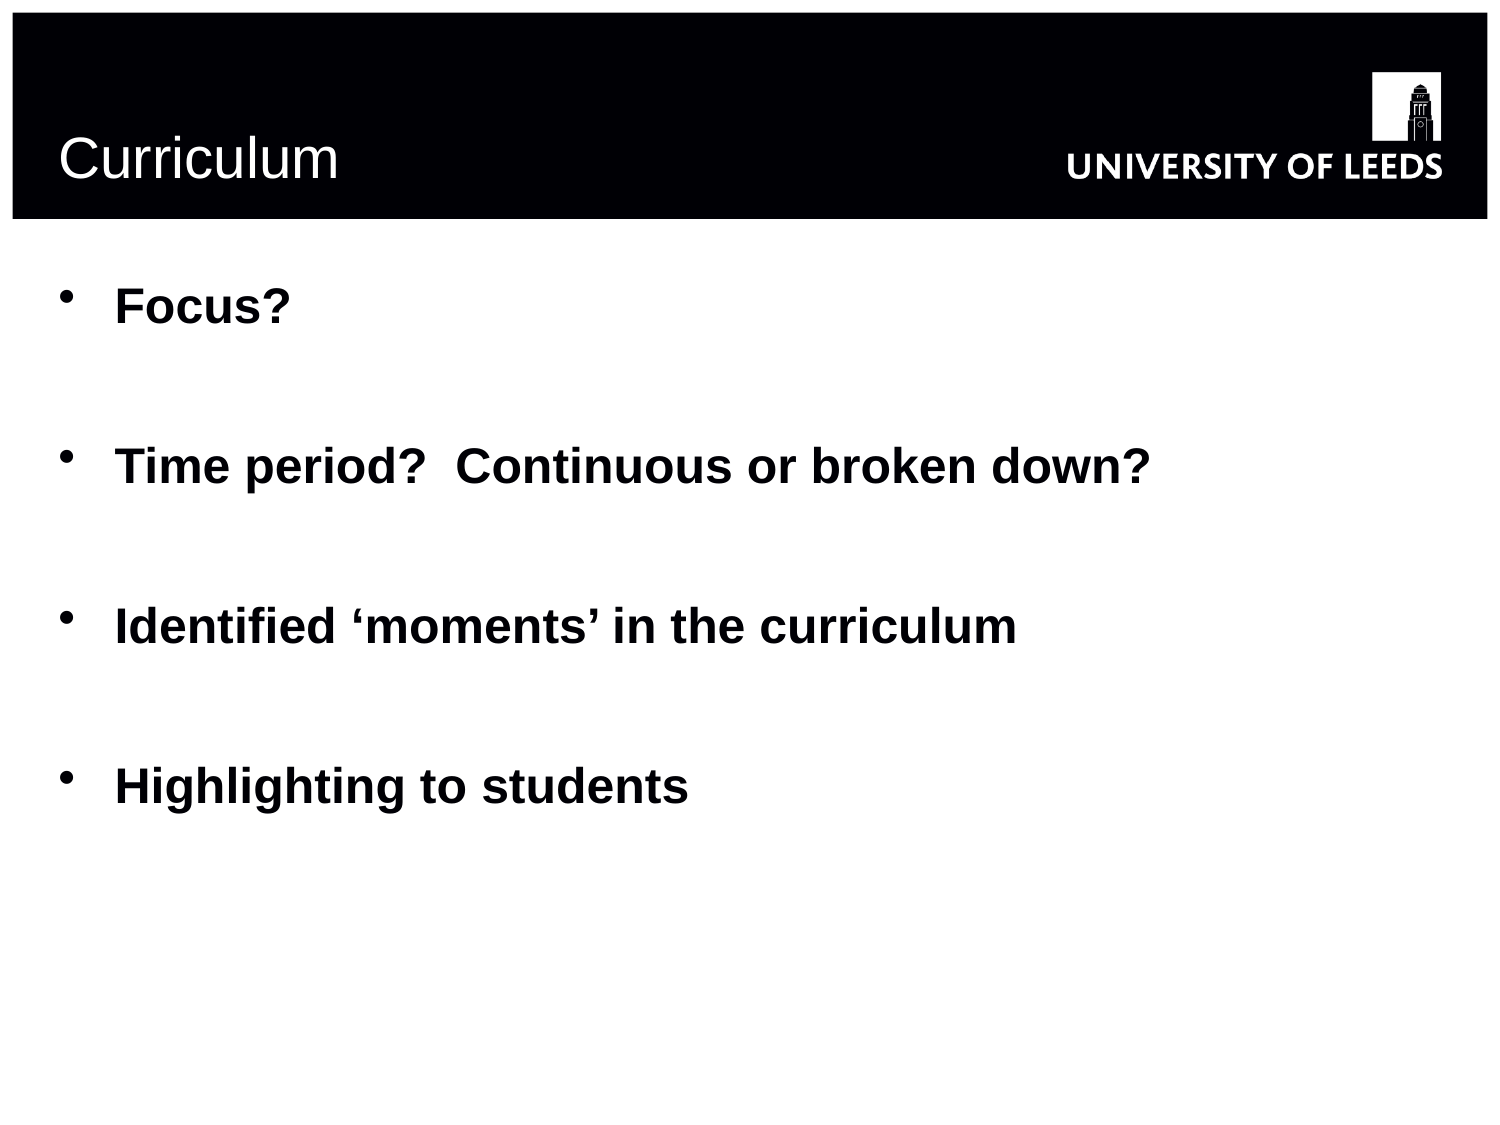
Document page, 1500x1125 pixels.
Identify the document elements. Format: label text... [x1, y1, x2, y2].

list Focus? Time period? Continuous or broken down? Identified ‘moments’ in the curriculum Highlighting to students [58, 272, 1442, 987]
picture [1068, 72, 1442, 179]
title Curriculum [58, 69, 859, 191]
